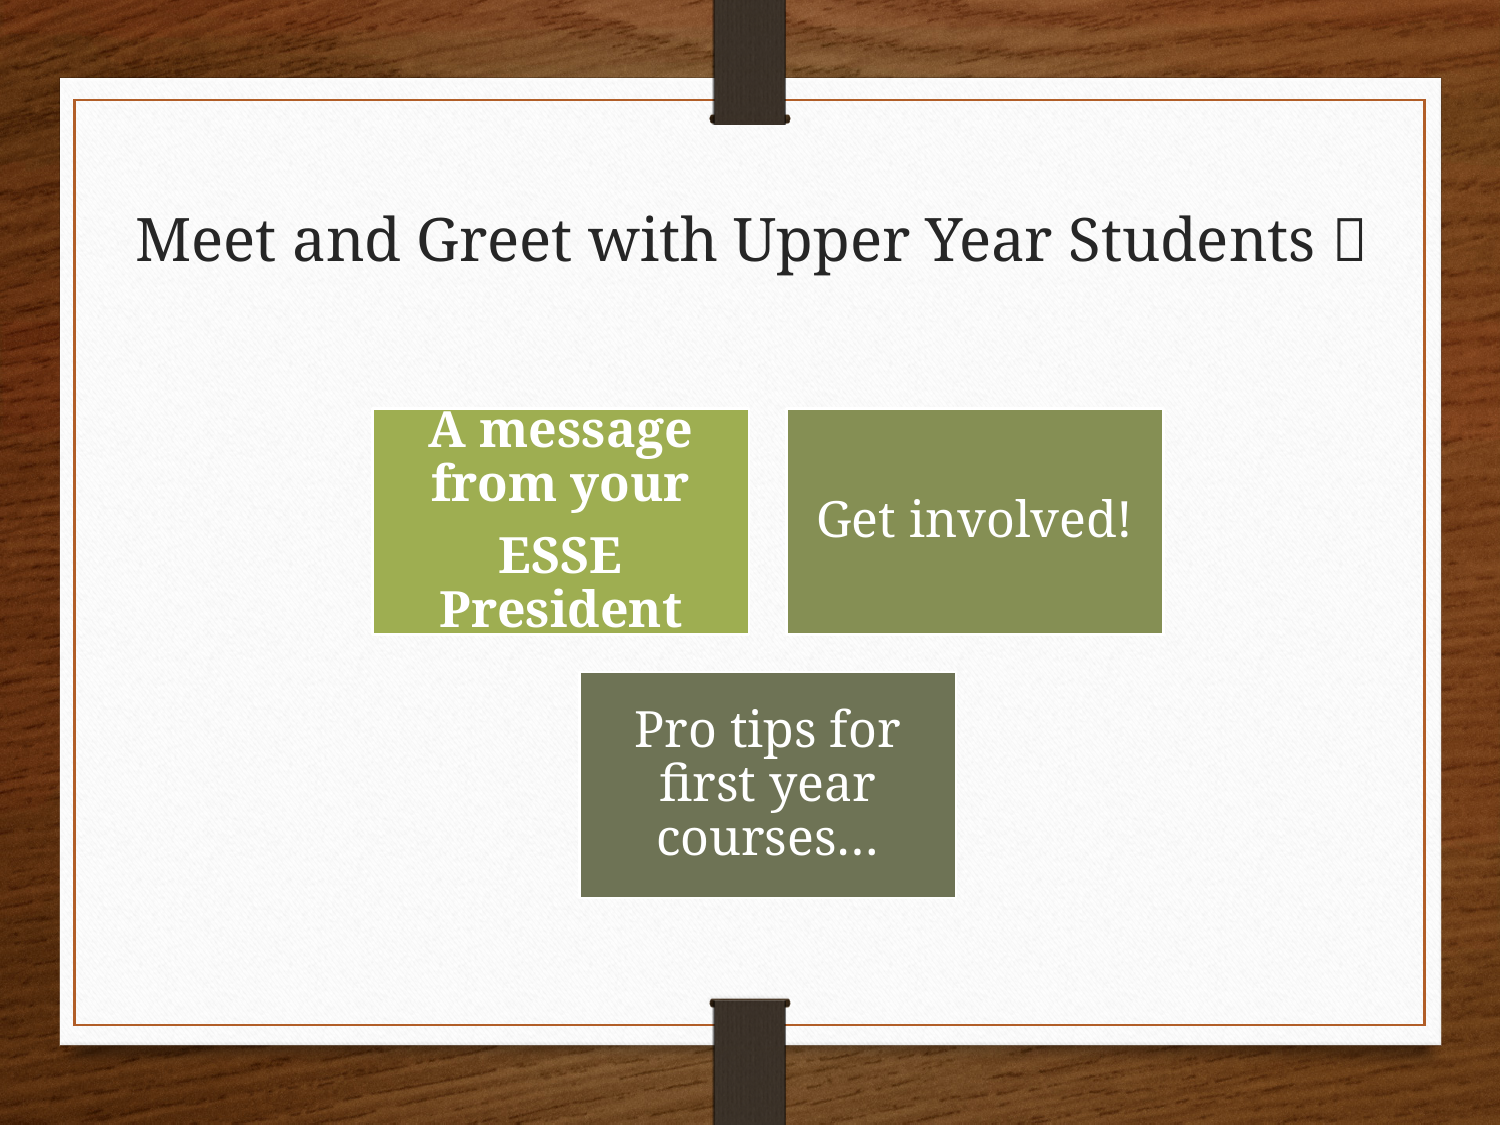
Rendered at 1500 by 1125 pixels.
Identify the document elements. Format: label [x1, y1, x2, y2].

list [176, 408, 1359, 899]
text_box [0, 0, 1500, 1125]
